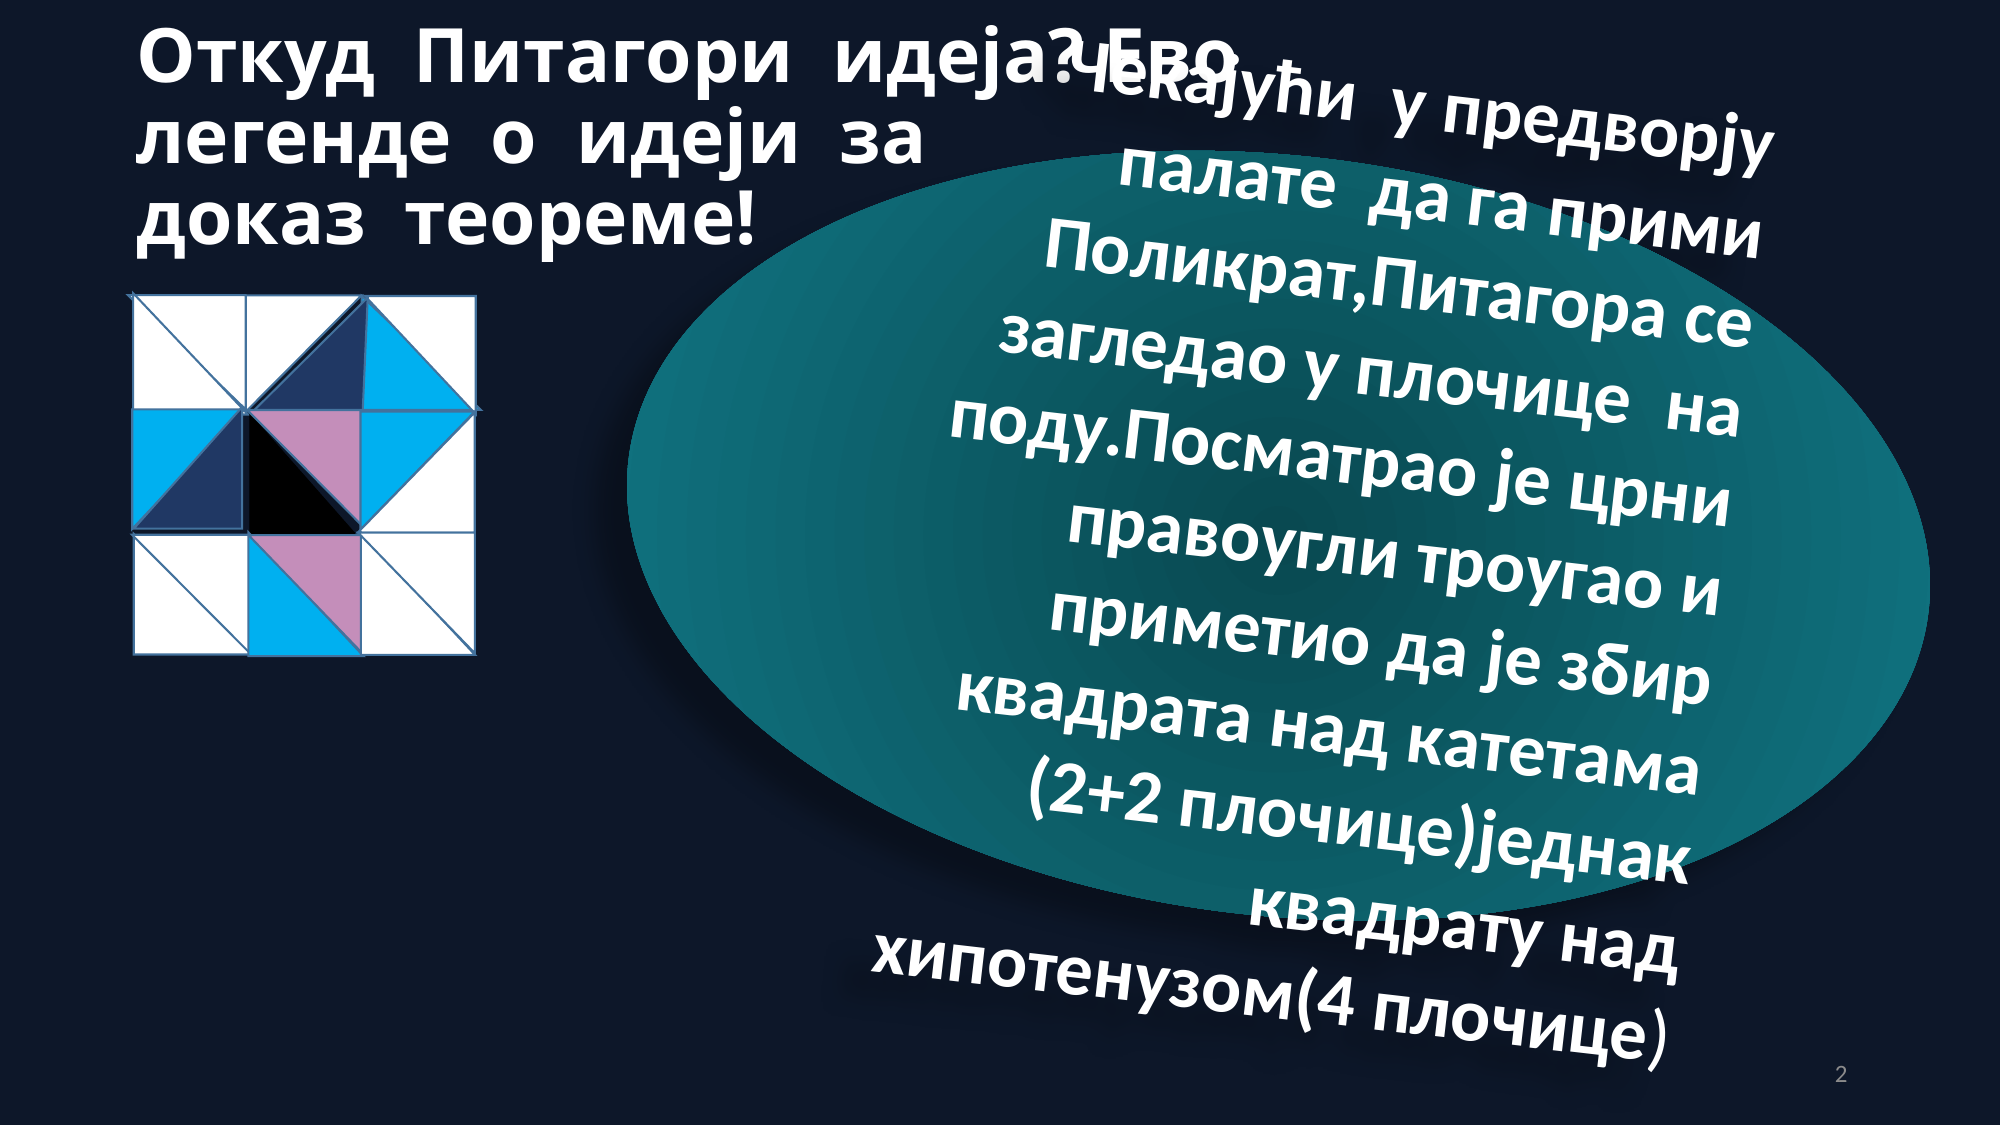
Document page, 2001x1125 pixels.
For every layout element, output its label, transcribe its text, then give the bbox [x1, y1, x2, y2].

text_box [132, 538, 247, 656]
text_box [131, 408, 238, 529]
text_box [364, 303, 469, 410]
text_box [137, 294, 247, 408]
text_box [477, 404, 484, 411]
list [128, 250, 1863, 1024]
text_box [246, 534, 359, 652]
text_box [247, 537, 366, 658]
text_box [359, 410, 474, 528]
text_box [355, 531, 476, 656]
text_box [132, 290, 241, 408]
text_box [129, 533, 247, 652]
text_box [125, 294, 132, 301]
title Откуд Питагори идеја? Ево легенде о идеји за доказ теореме! [121, 37, 1854, 251]
text_box [254, 294, 369, 410]
text_box [249, 415, 355, 534]
text_box [244, 408, 363, 525]
slide_number 2 [1412, 1042, 1863, 1103]
text_box [357, 409, 476, 531]
text_box [247, 294, 365, 408]
text_box [359, 537, 475, 656]
text_box [369, 294, 477, 410]
text_box Чекајући у предворју палате да га прими Поликрат,Питагора се загледао у плочице на поду.Посматрао је црни правоугли троугао и приметио да је збир квадрата над катетама (2+2 плочице)једнак квадрату над хипотенузом(4 плочице) [625, 149, 1932, 923]
text_box [131, 404, 244, 530]
